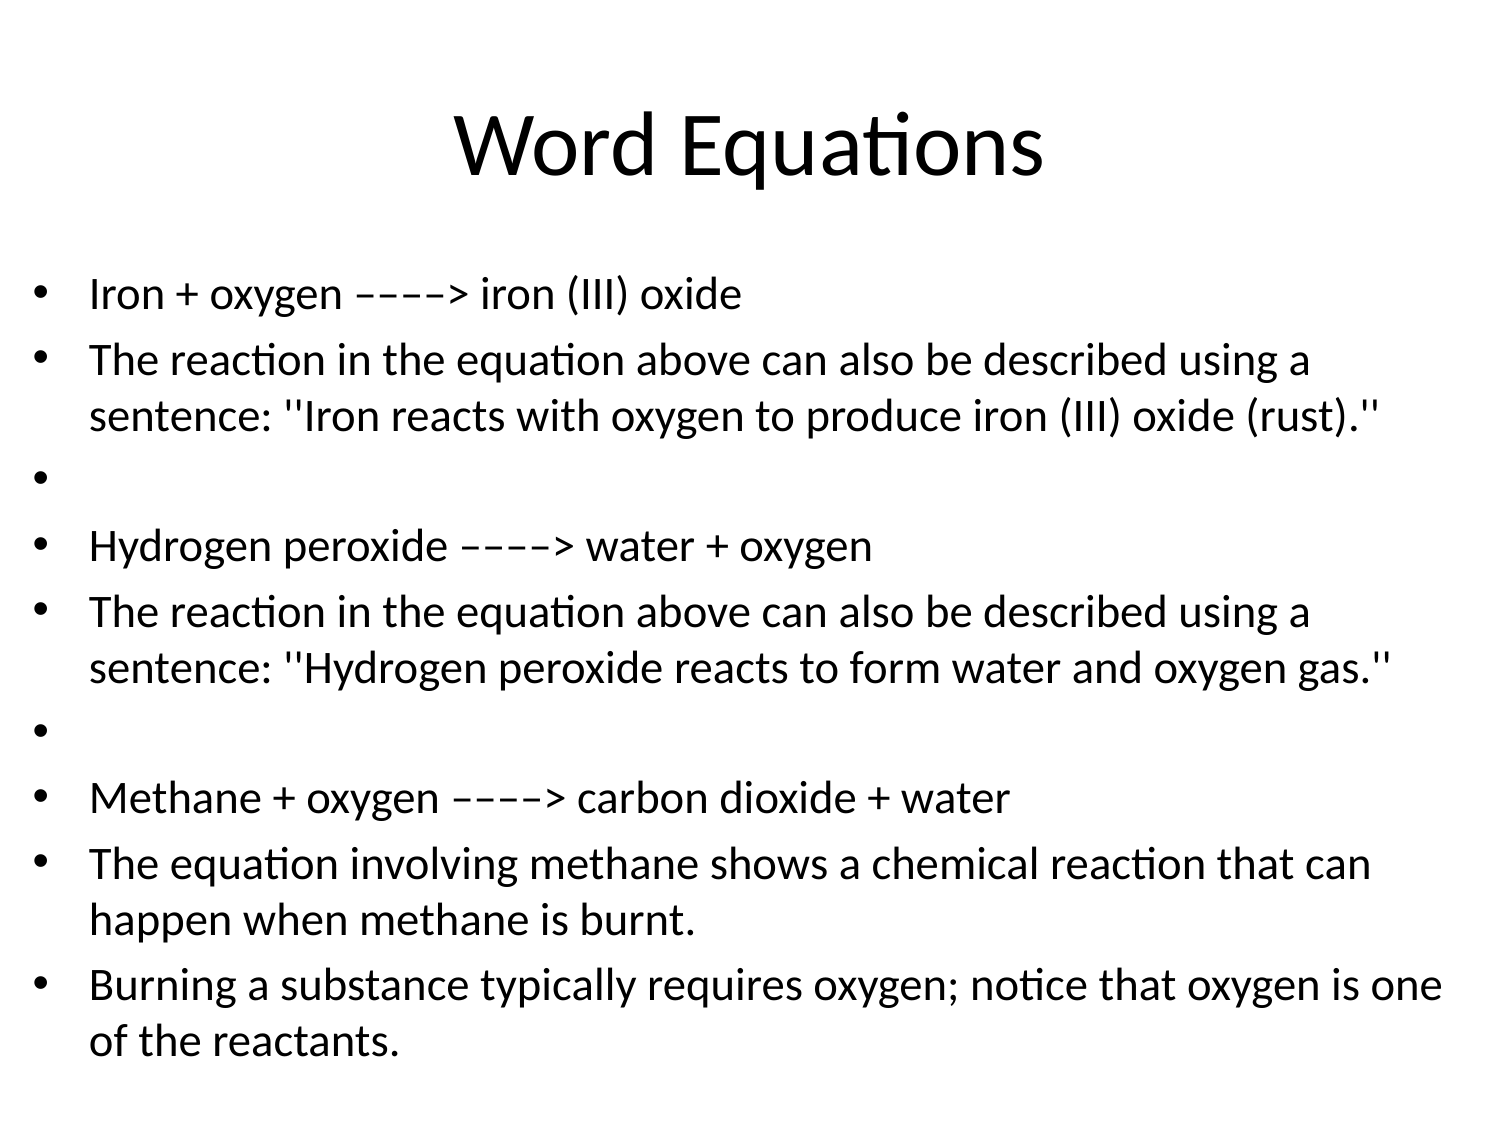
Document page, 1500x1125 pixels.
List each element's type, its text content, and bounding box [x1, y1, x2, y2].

title Word Equations [75, 45, 1425, 233]
list Iron + oxygen ––––> iron (III) oxide The reaction in the equation above can also be described using a sentence: ''Iron reacts with oxygen to produce iron (III) oxide (rust).'' Hydrogen peroxide ––––> water + oxygen The reaction in the equation above can also be described using a sentence: ''Hydrogen peroxide reacts to form water and oxygen gas.'' Methane + oxygen ––––> carbon dioxide + water The equation involving methane shows a chemical reaction that can happen when methane is burnt. Burning a substance typically requires oxygen; notice that oxygen is one of the reactants. [17, 255, 1500, 1093]
